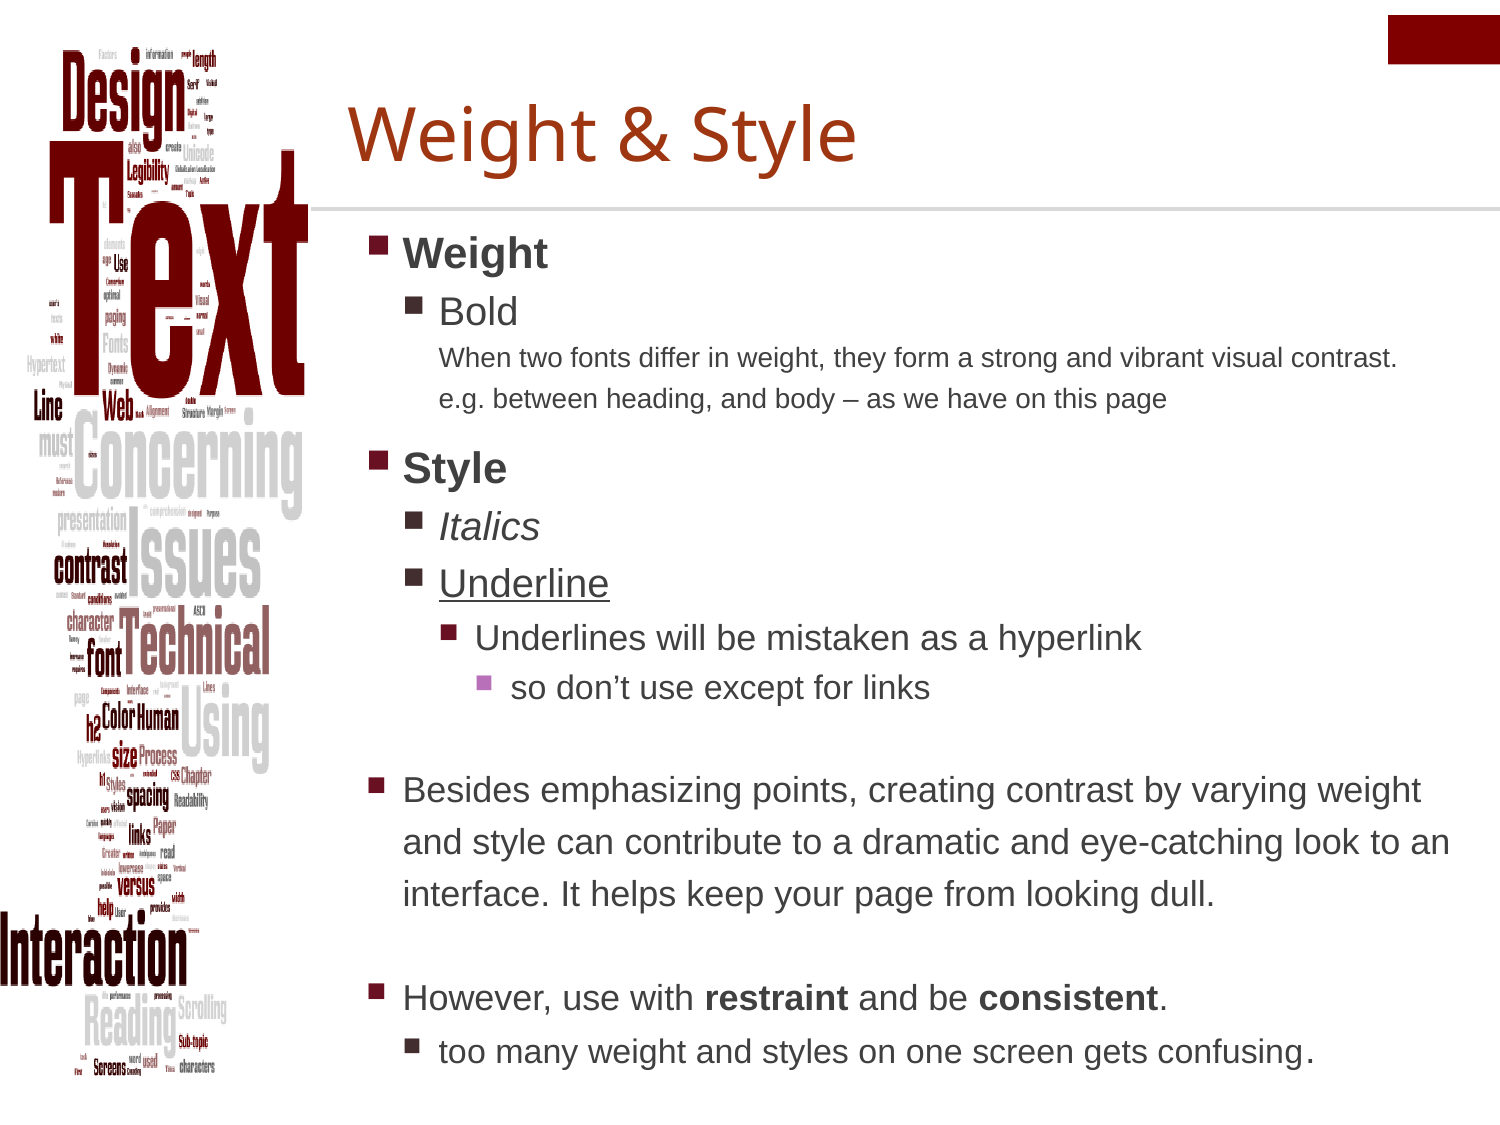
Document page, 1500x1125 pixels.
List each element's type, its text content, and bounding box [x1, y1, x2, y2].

picture [0, 0, 311, 1125]
list Weight Bold When two fonts differ in weight, they form a strong and vibrant visual contrast. e.g. between heading, and body – as we have on this page Style Italics Underline Underlines will be mistaken as a hyperlink so don’t use except for links Besides emphasizing points, creating contrast by varying weight and style can contribute to a dramatic and eye-catching look to an interface. It helps keep your page from looking dull. However, use with restraint and be consistent. too many weight and styles on one screen gets confusing. [351, 231, 1477, 1082]
title Weight & Style [332, 79, 1477, 204]
